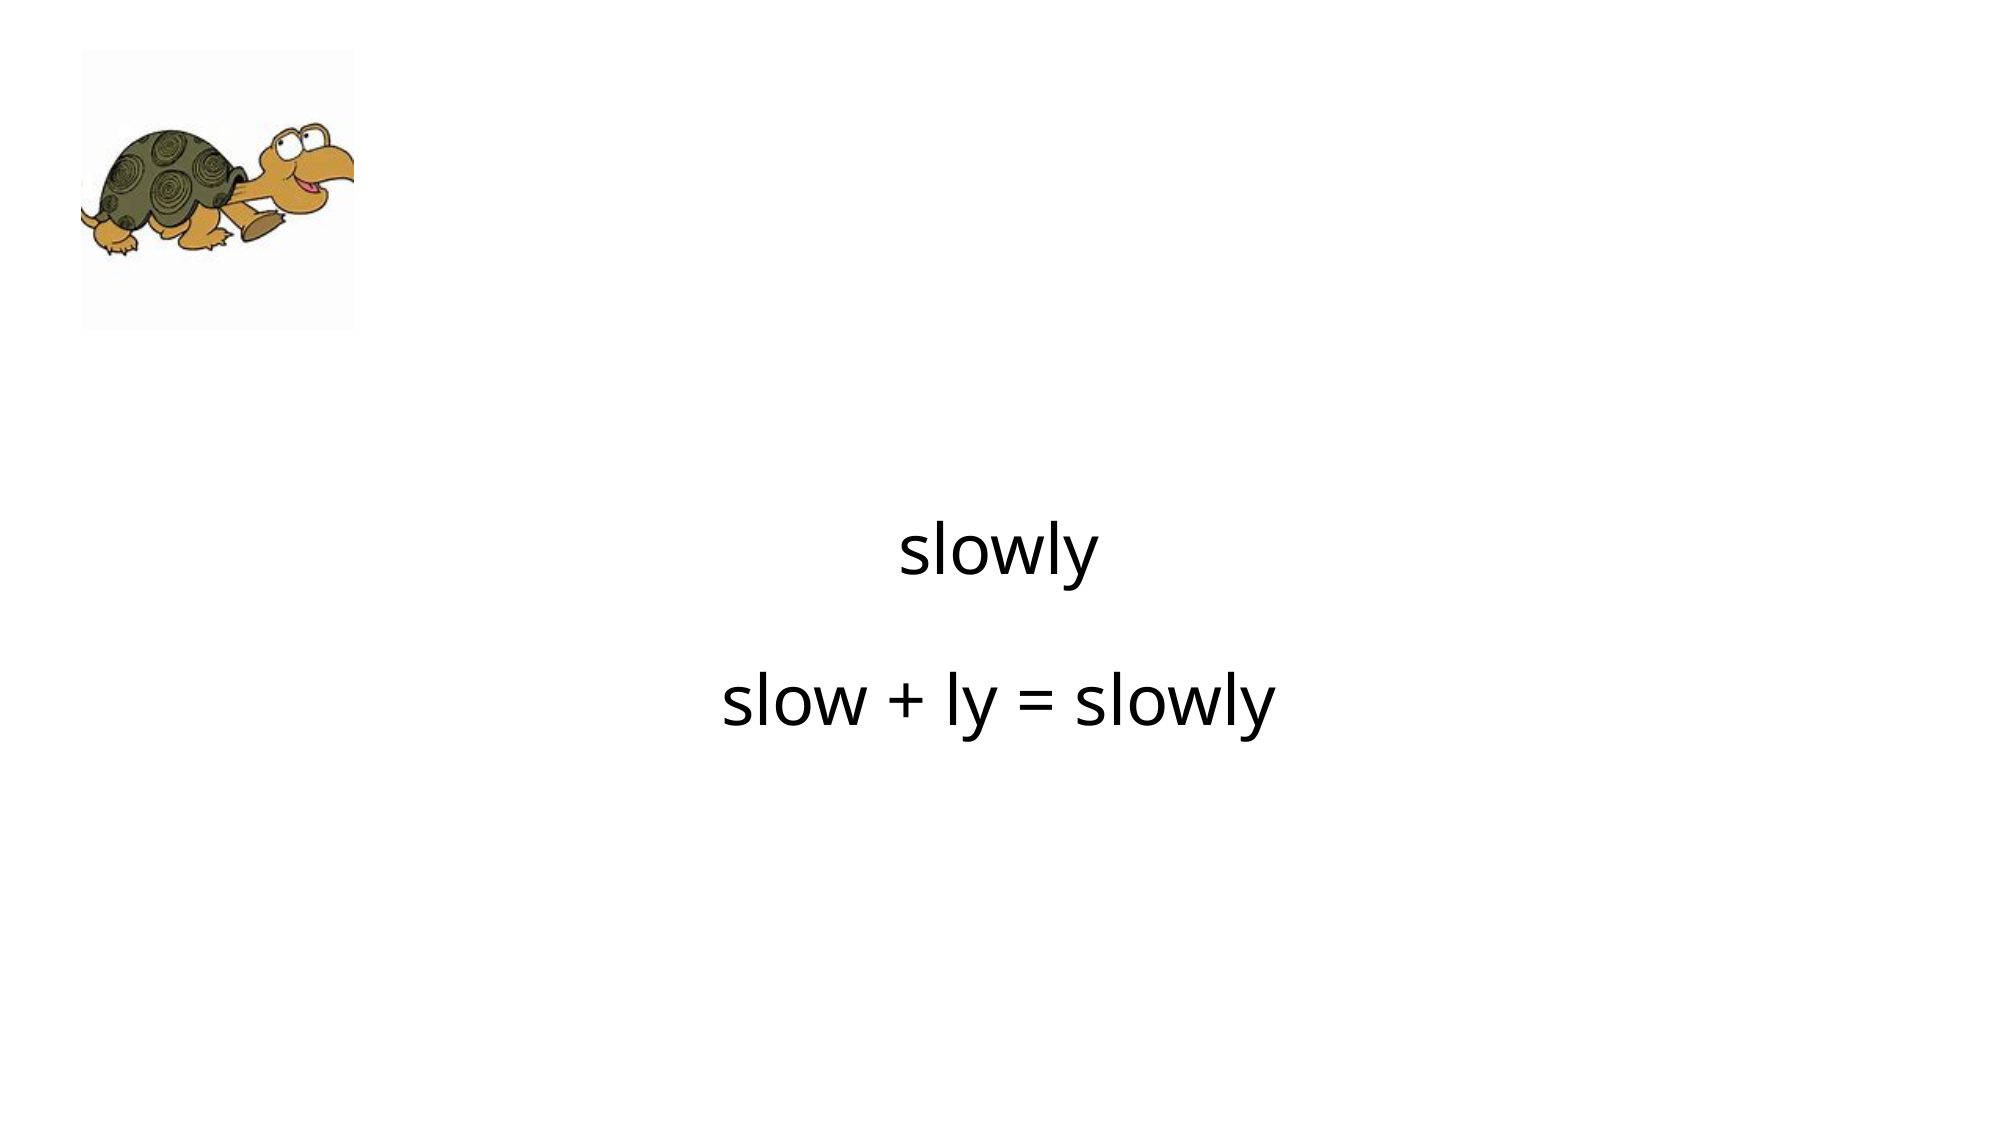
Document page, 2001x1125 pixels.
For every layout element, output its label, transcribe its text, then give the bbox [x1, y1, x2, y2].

picture [81, 49, 354, 331]
title slowly slow + ly = slowly [136, 505, 1862, 749]
